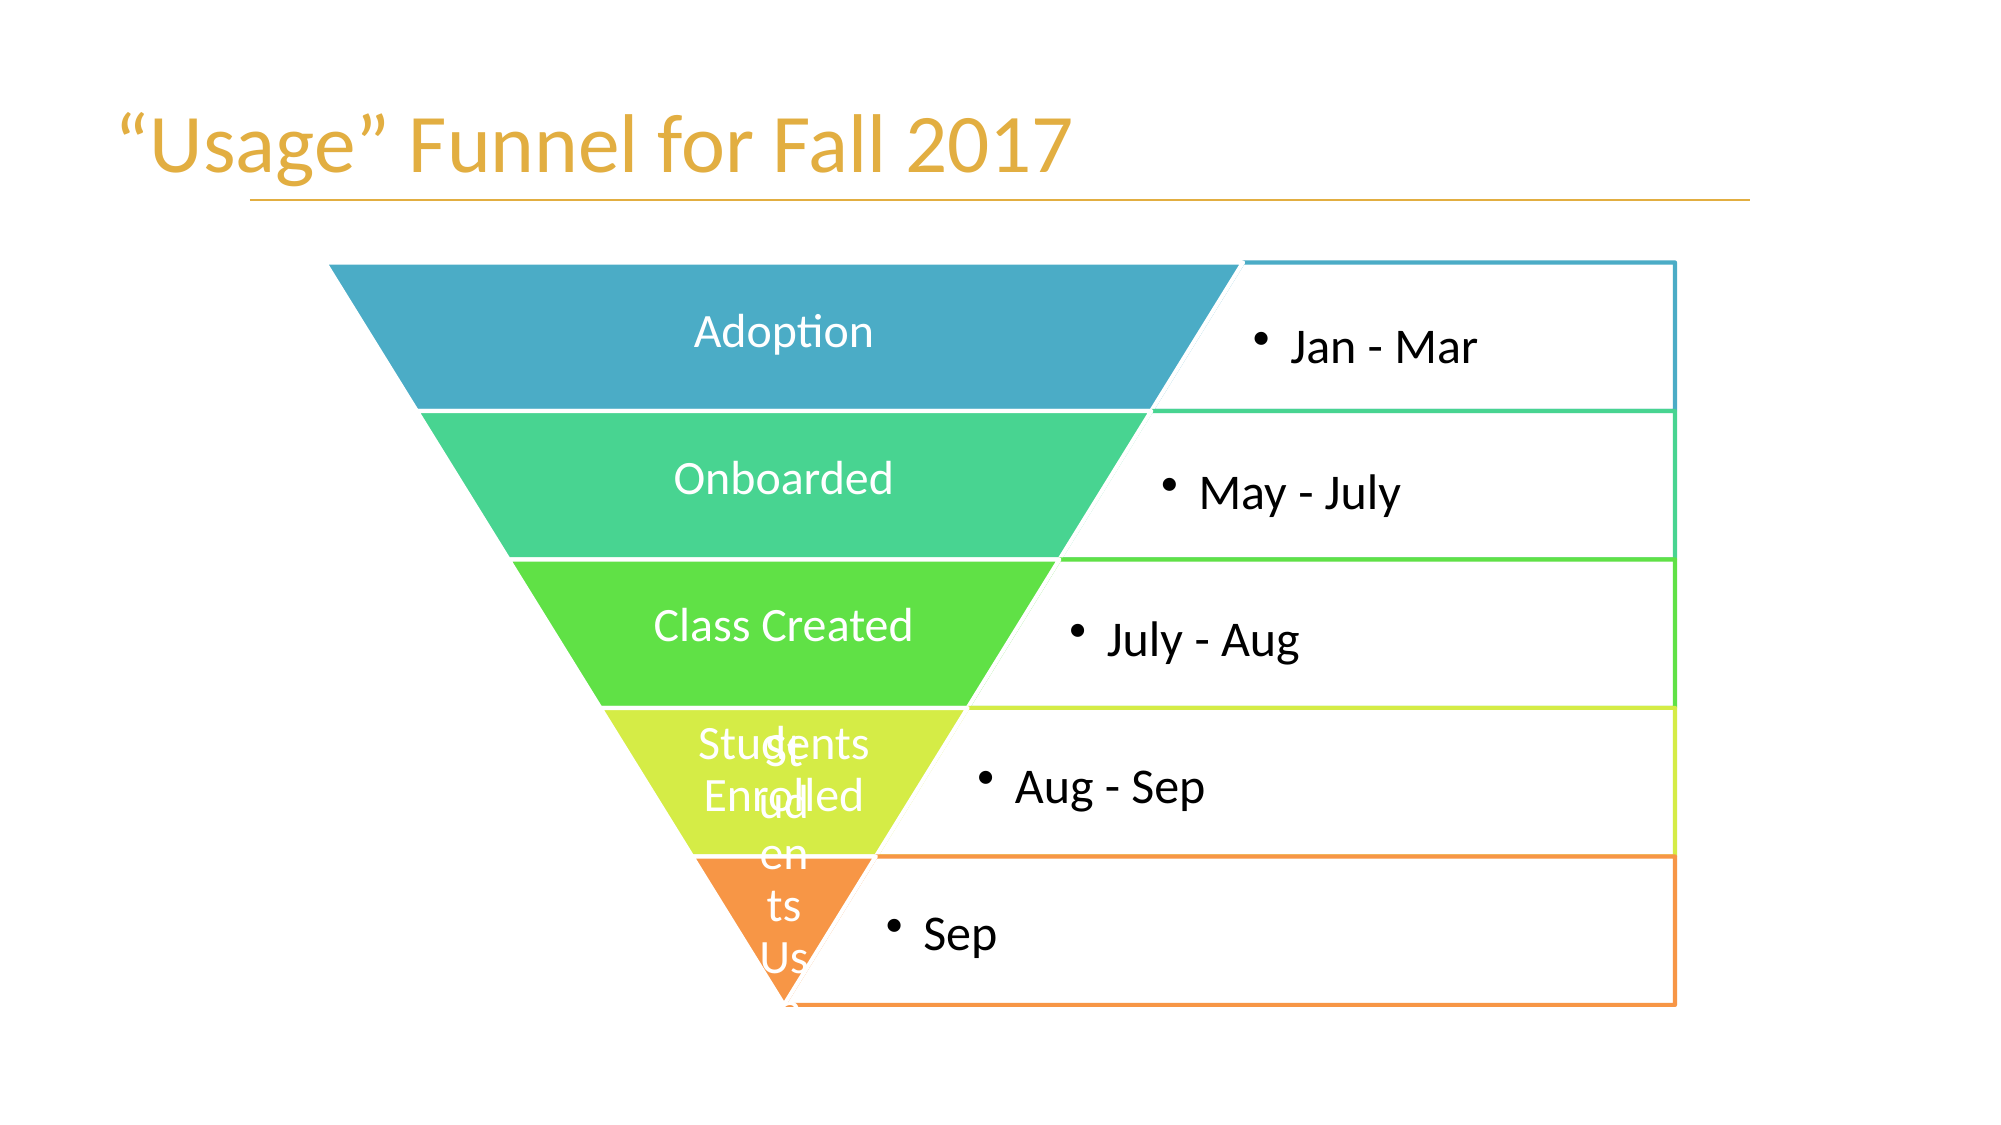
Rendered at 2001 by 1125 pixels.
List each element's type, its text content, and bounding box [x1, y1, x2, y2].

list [324, 262, 1676, 1006]
title “Usage” Funnel for Fall 2017 [99, 45, 1900, 233]
